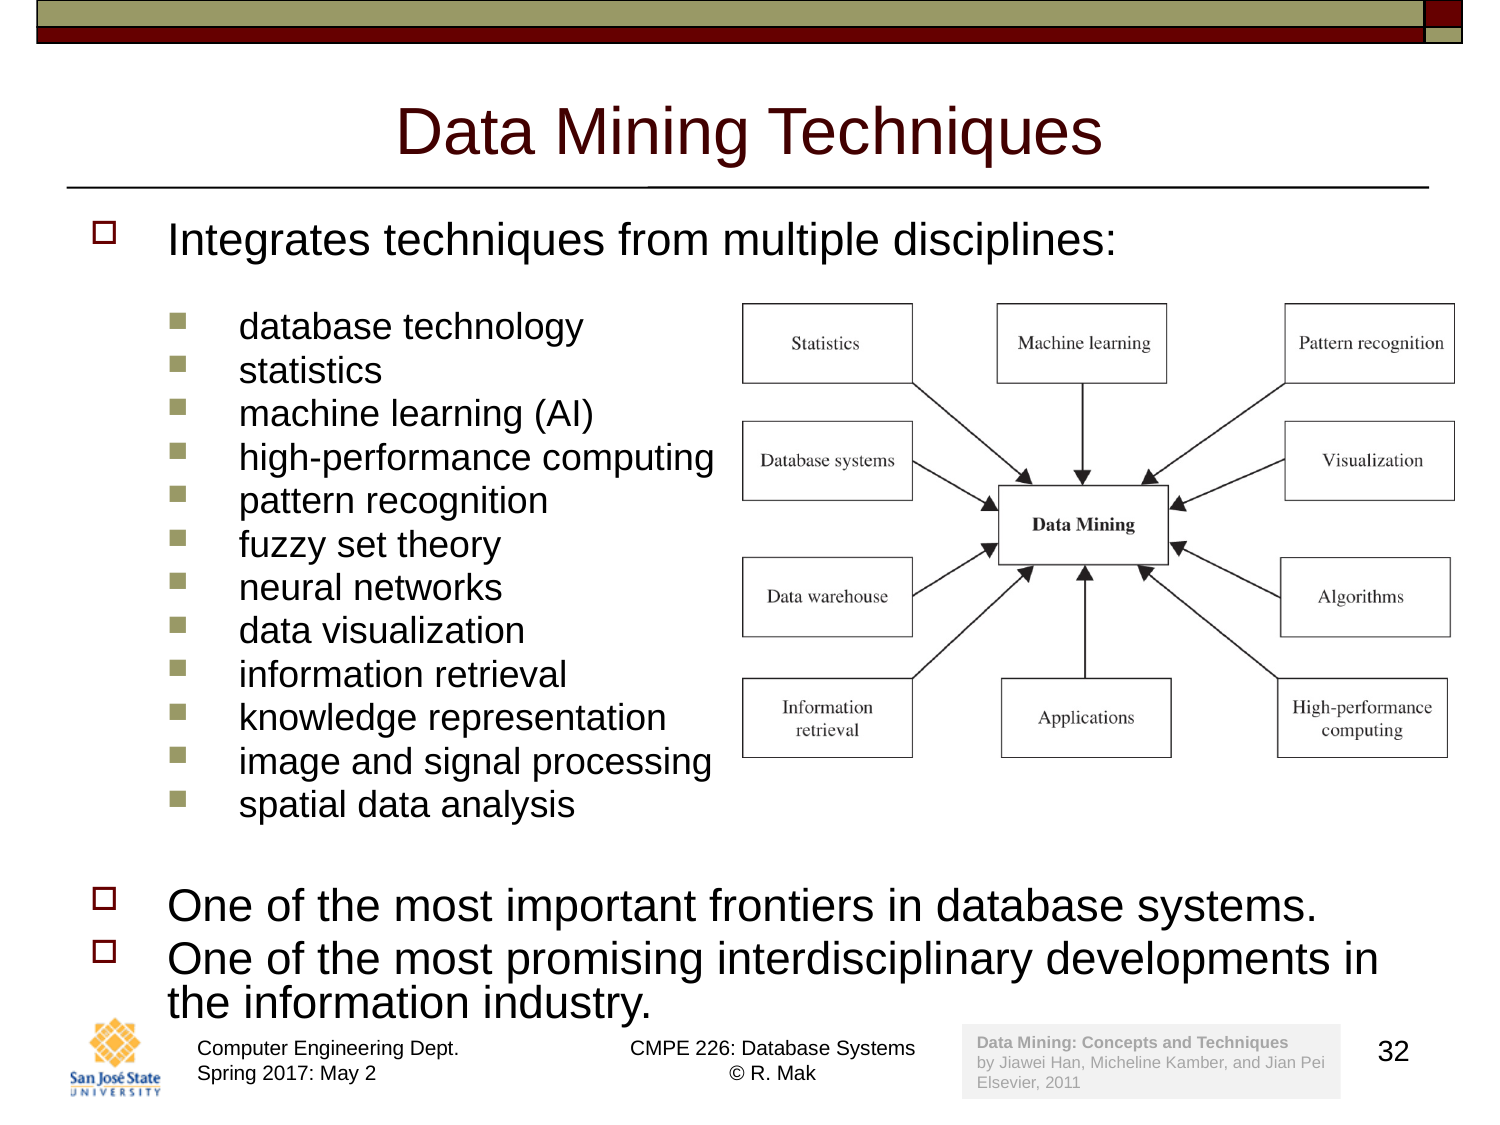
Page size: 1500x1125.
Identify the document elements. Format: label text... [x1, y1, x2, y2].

list Integrates techniques from multiple disciplines: database technology statistics machine learning (AI) high-performance computing pattern recognition fuzzy set theory neural networks data visualization information retrieval knowledge representation image and signal processing spatial data analysis One of the most important frontiers in database systems. One of the most promising interdisciplinary developments in the information industry. [75, 212, 1425, 1028]
picture [741, 303, 1456, 758]
title Data Mining Techniques [75, 67, 1425, 175]
picture [60, 1012, 166, 1112]
slide_number 32 [1112, 1028, 1425, 1100]
text_box Data Mining: Concepts and Techniques by Jiawei Han, Micheline Kamber, and Jian Pei Elsevier, 2011 [962, 1024, 1341, 1099]
